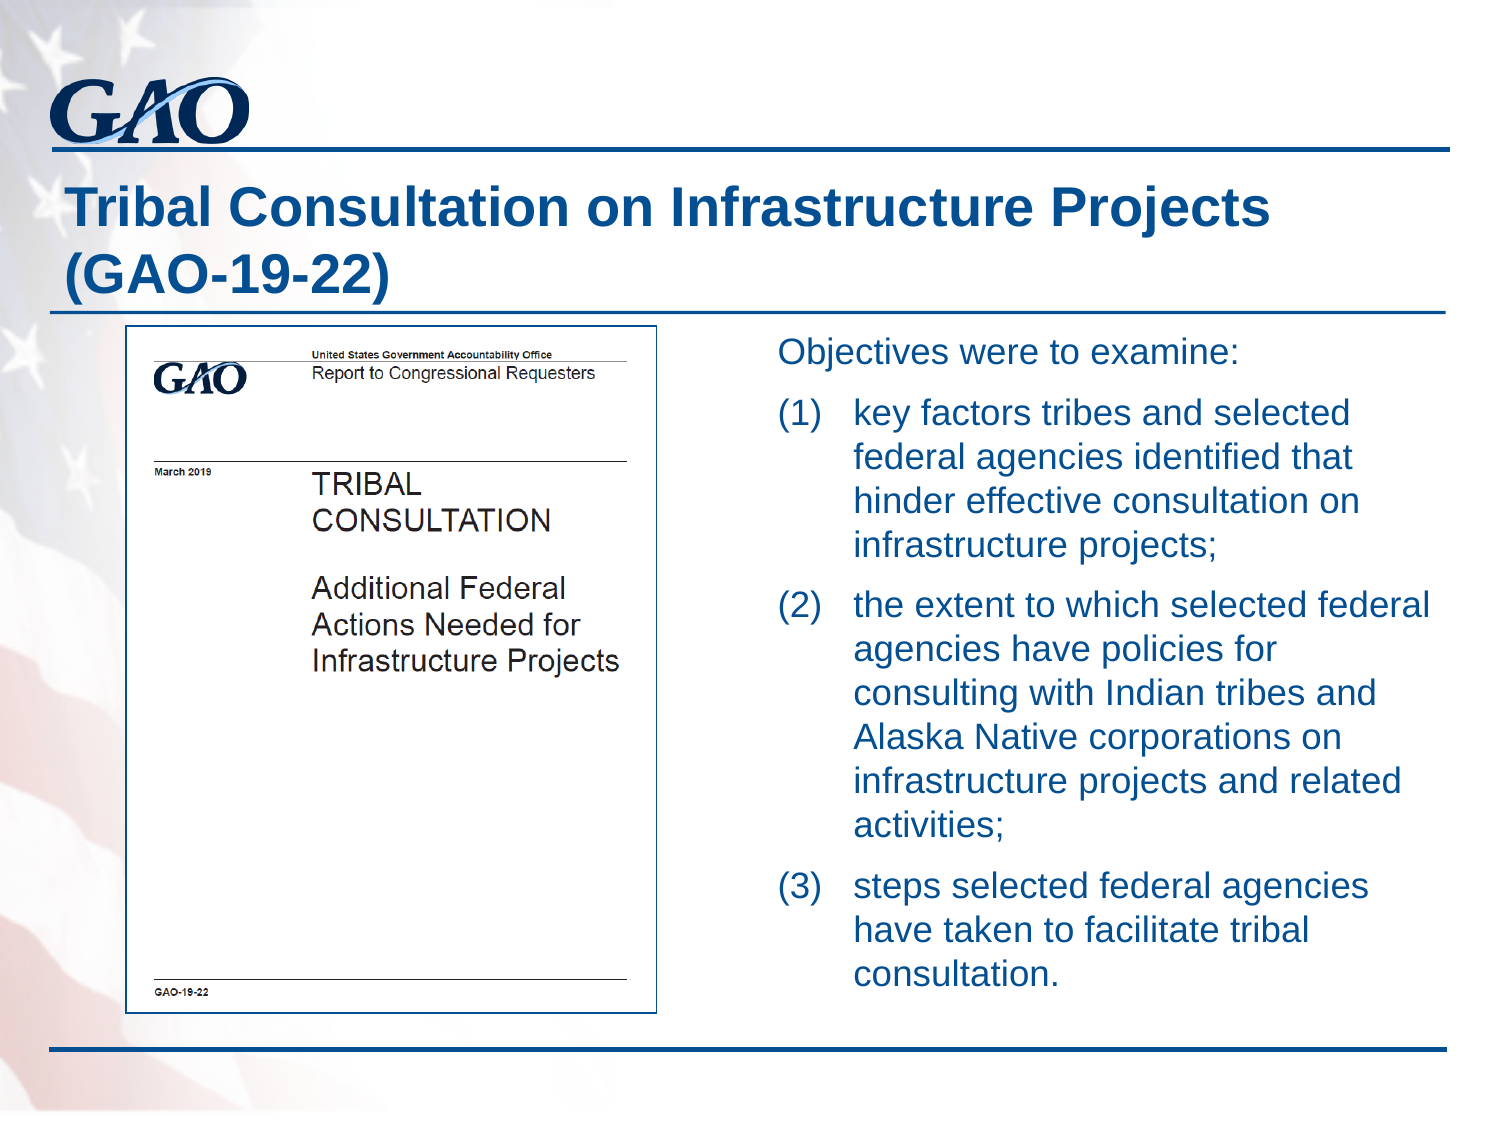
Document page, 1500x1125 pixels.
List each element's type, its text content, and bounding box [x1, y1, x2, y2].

title Tribal Consultation on Infrastructure Projects (GAO-19-22) [49, 162, 1447, 313]
picture [0, 0, 1500, 1125]
list Objectives were to examine: key factors tribes and selected federal agencies identified that hinder effective consultation on infrastructure projects; the extent to which selected federal agencies have policies for consulting with Indian tribes and Alaska Native corporations on infrastructure projects and related activities; steps selected federal agencies have taken to facilitate tribal consultation. [762, 320, 1456, 1006]
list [126, 326, 657, 1013]
